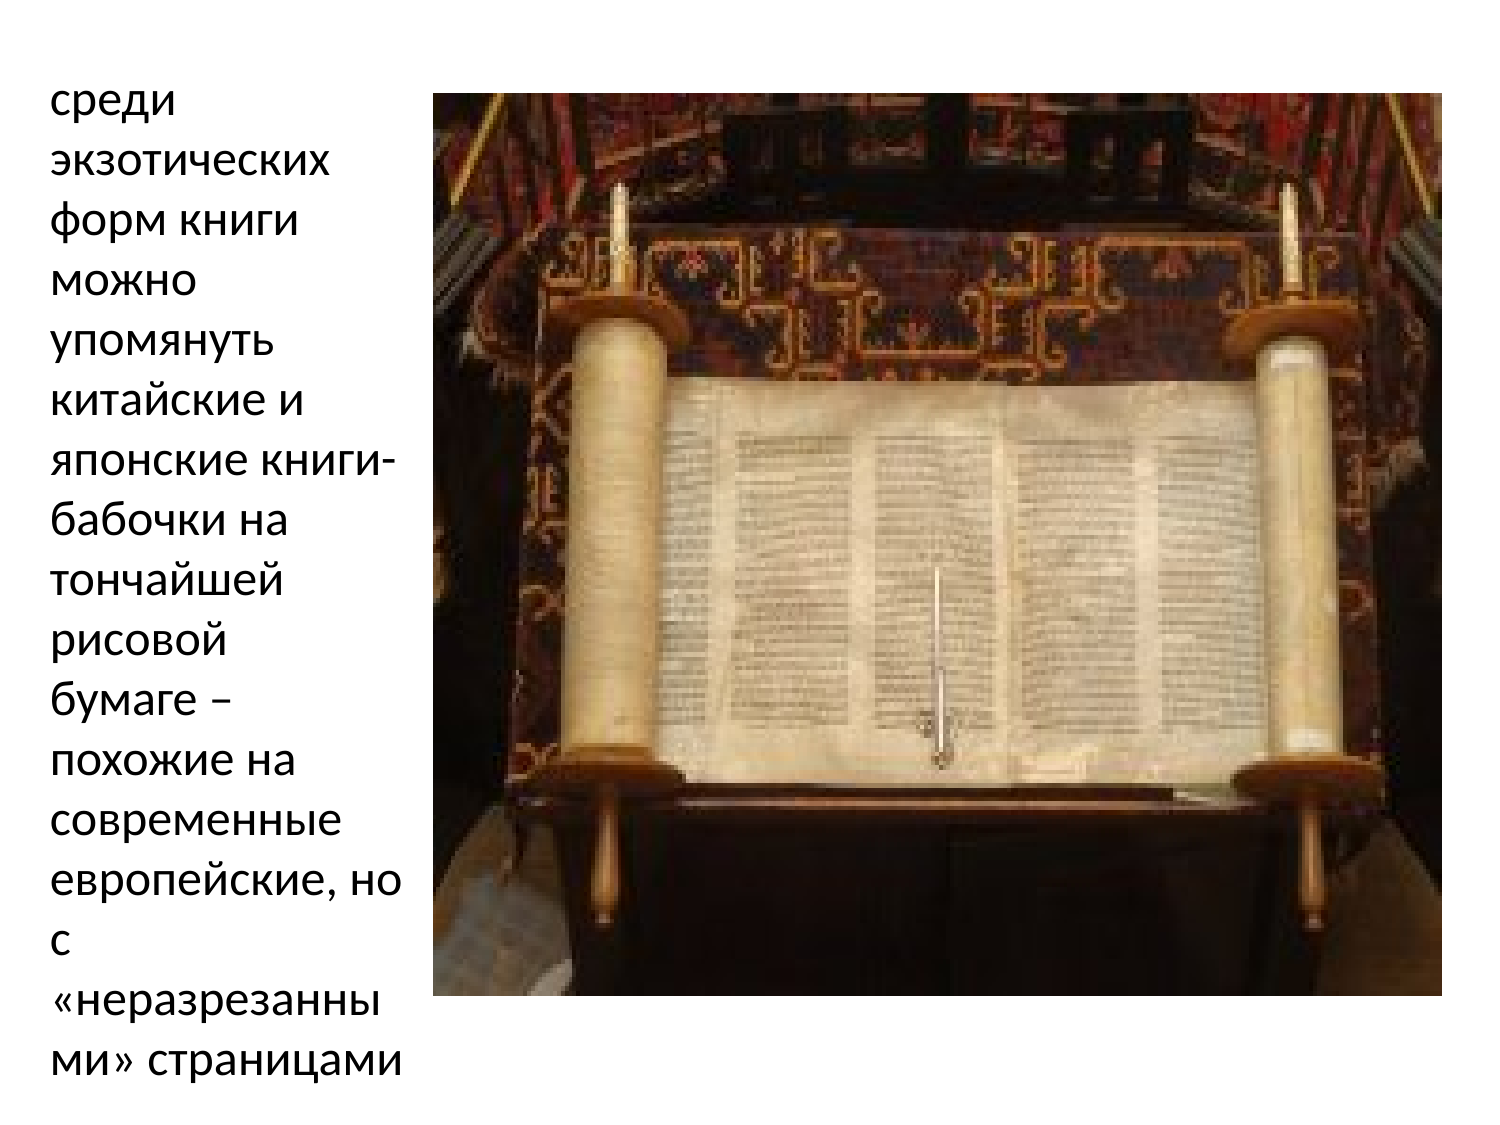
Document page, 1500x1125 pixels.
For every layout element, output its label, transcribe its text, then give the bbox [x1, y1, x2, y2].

picture [433, 93, 1442, 997]
text_box среди экзотических форм книги можно упомянуть китайские и японские книги-бабочки на тончайшей рисовой бумаге – похожие на современные европейские, но с «неразрезанными» страницами [35, 58, 422, 1094]
